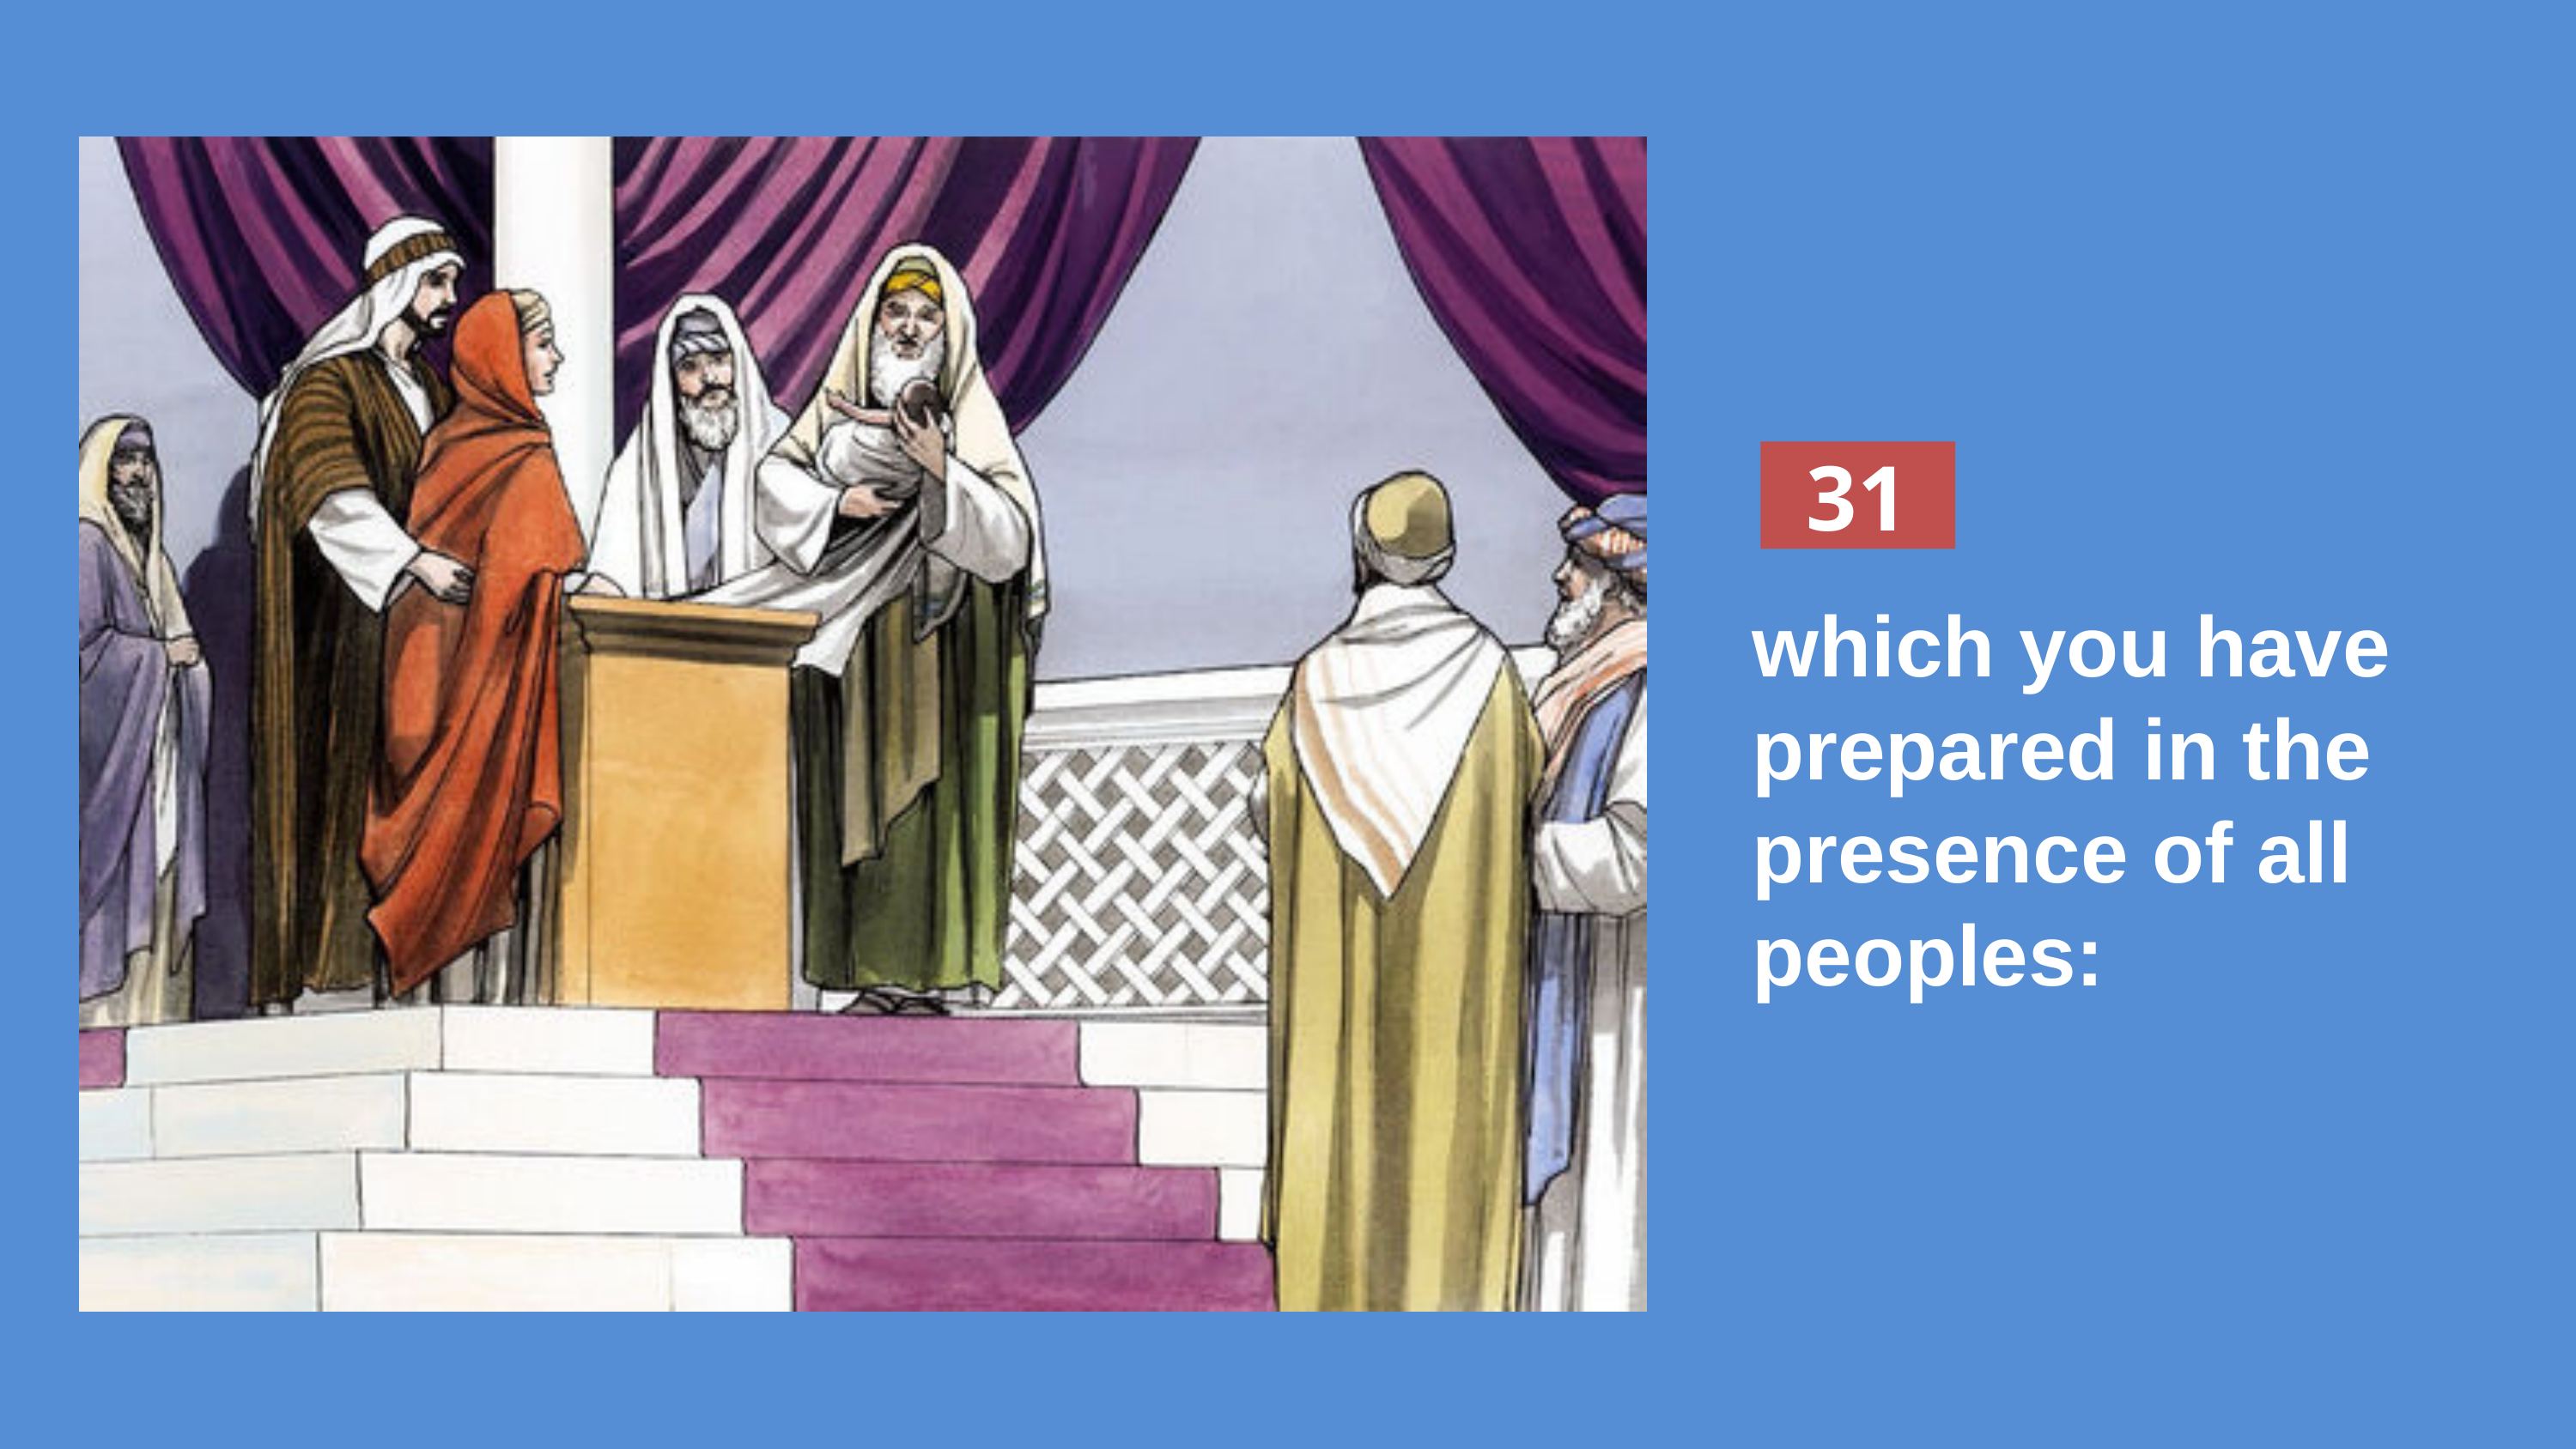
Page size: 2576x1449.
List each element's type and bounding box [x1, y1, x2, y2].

picture [79, 136, 1647, 1313]
text_box [1752, 441, 2576, 1008]
